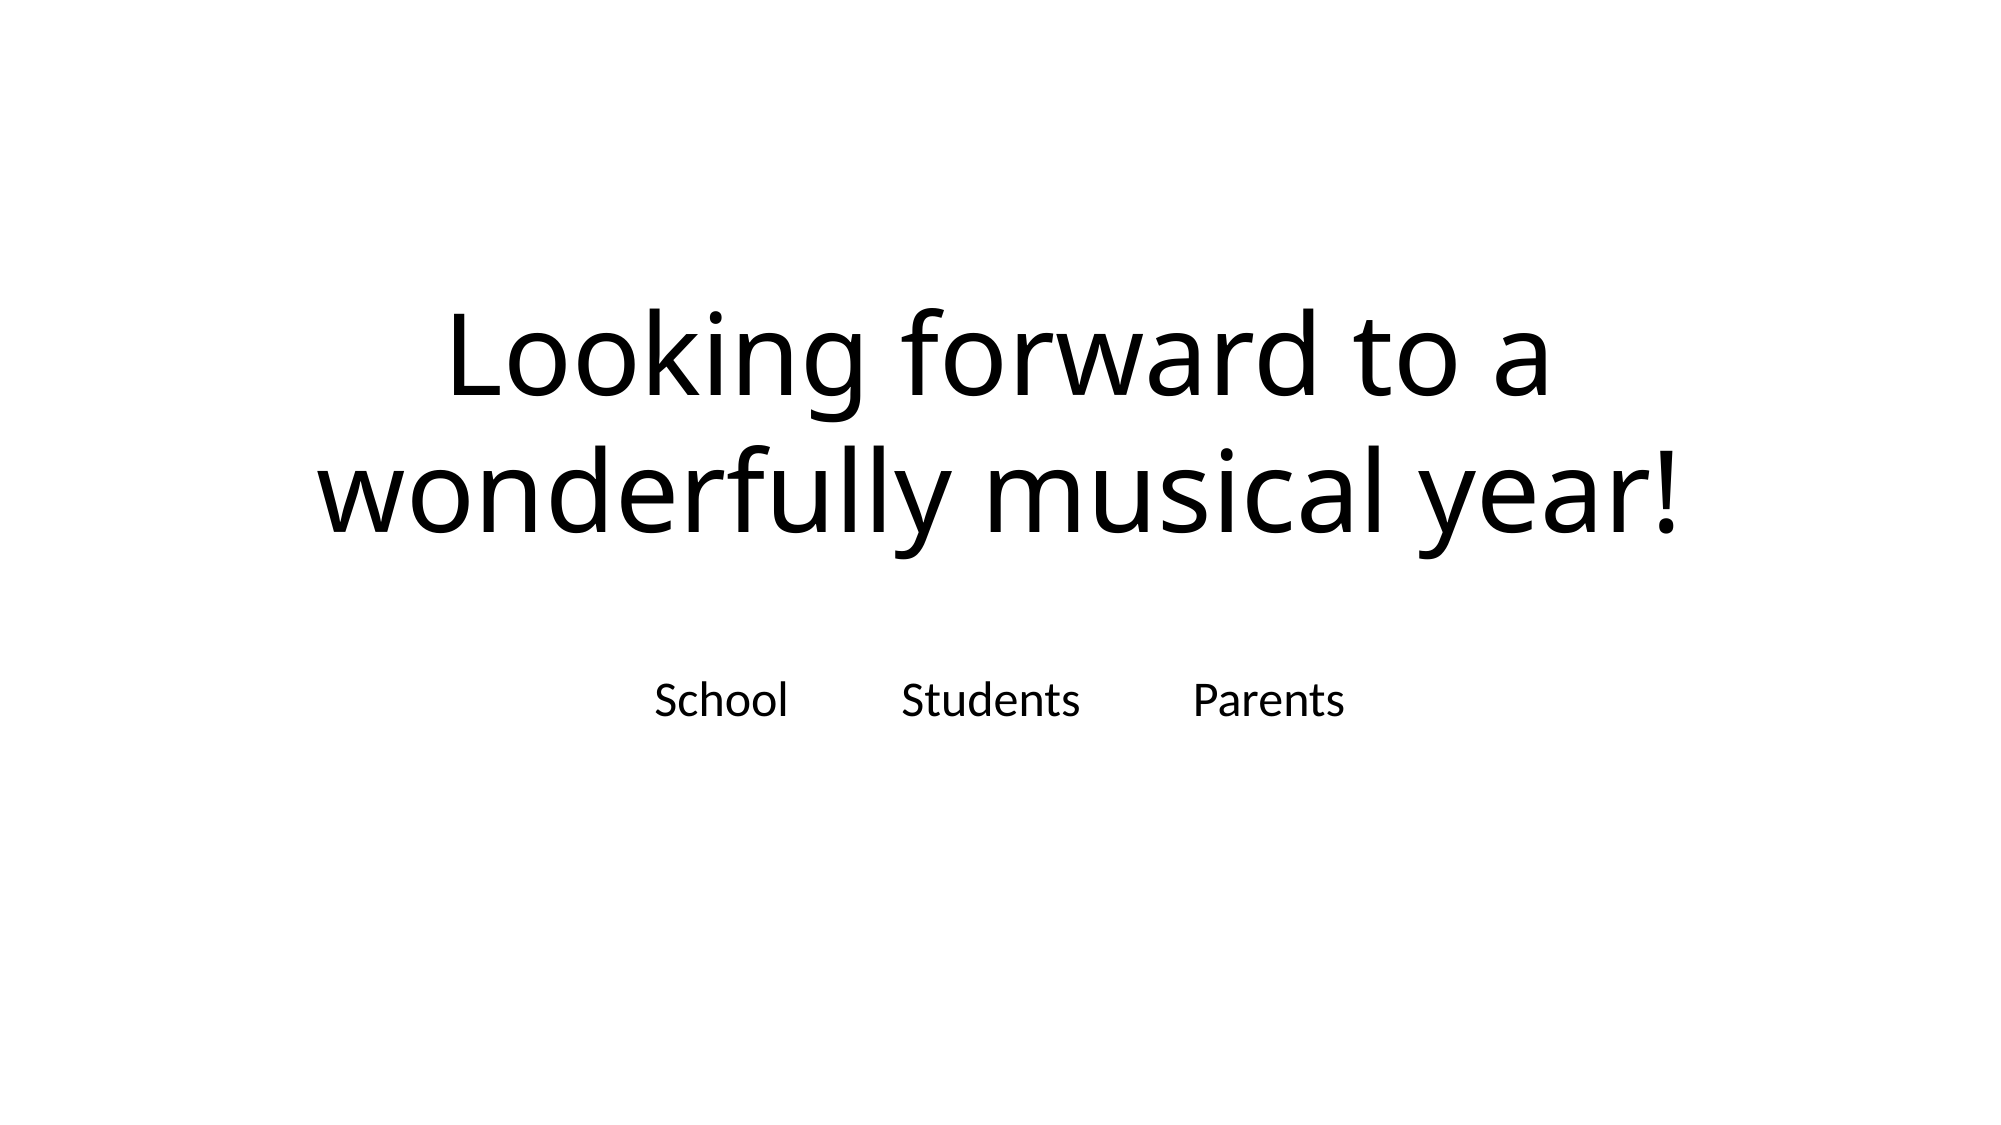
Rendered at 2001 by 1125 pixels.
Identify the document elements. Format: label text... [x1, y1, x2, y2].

title Looking forward to a wonderfully musical year! [249, 170, 1750, 563]
subtitle School Students Parents [249, 590, 1750, 863]
